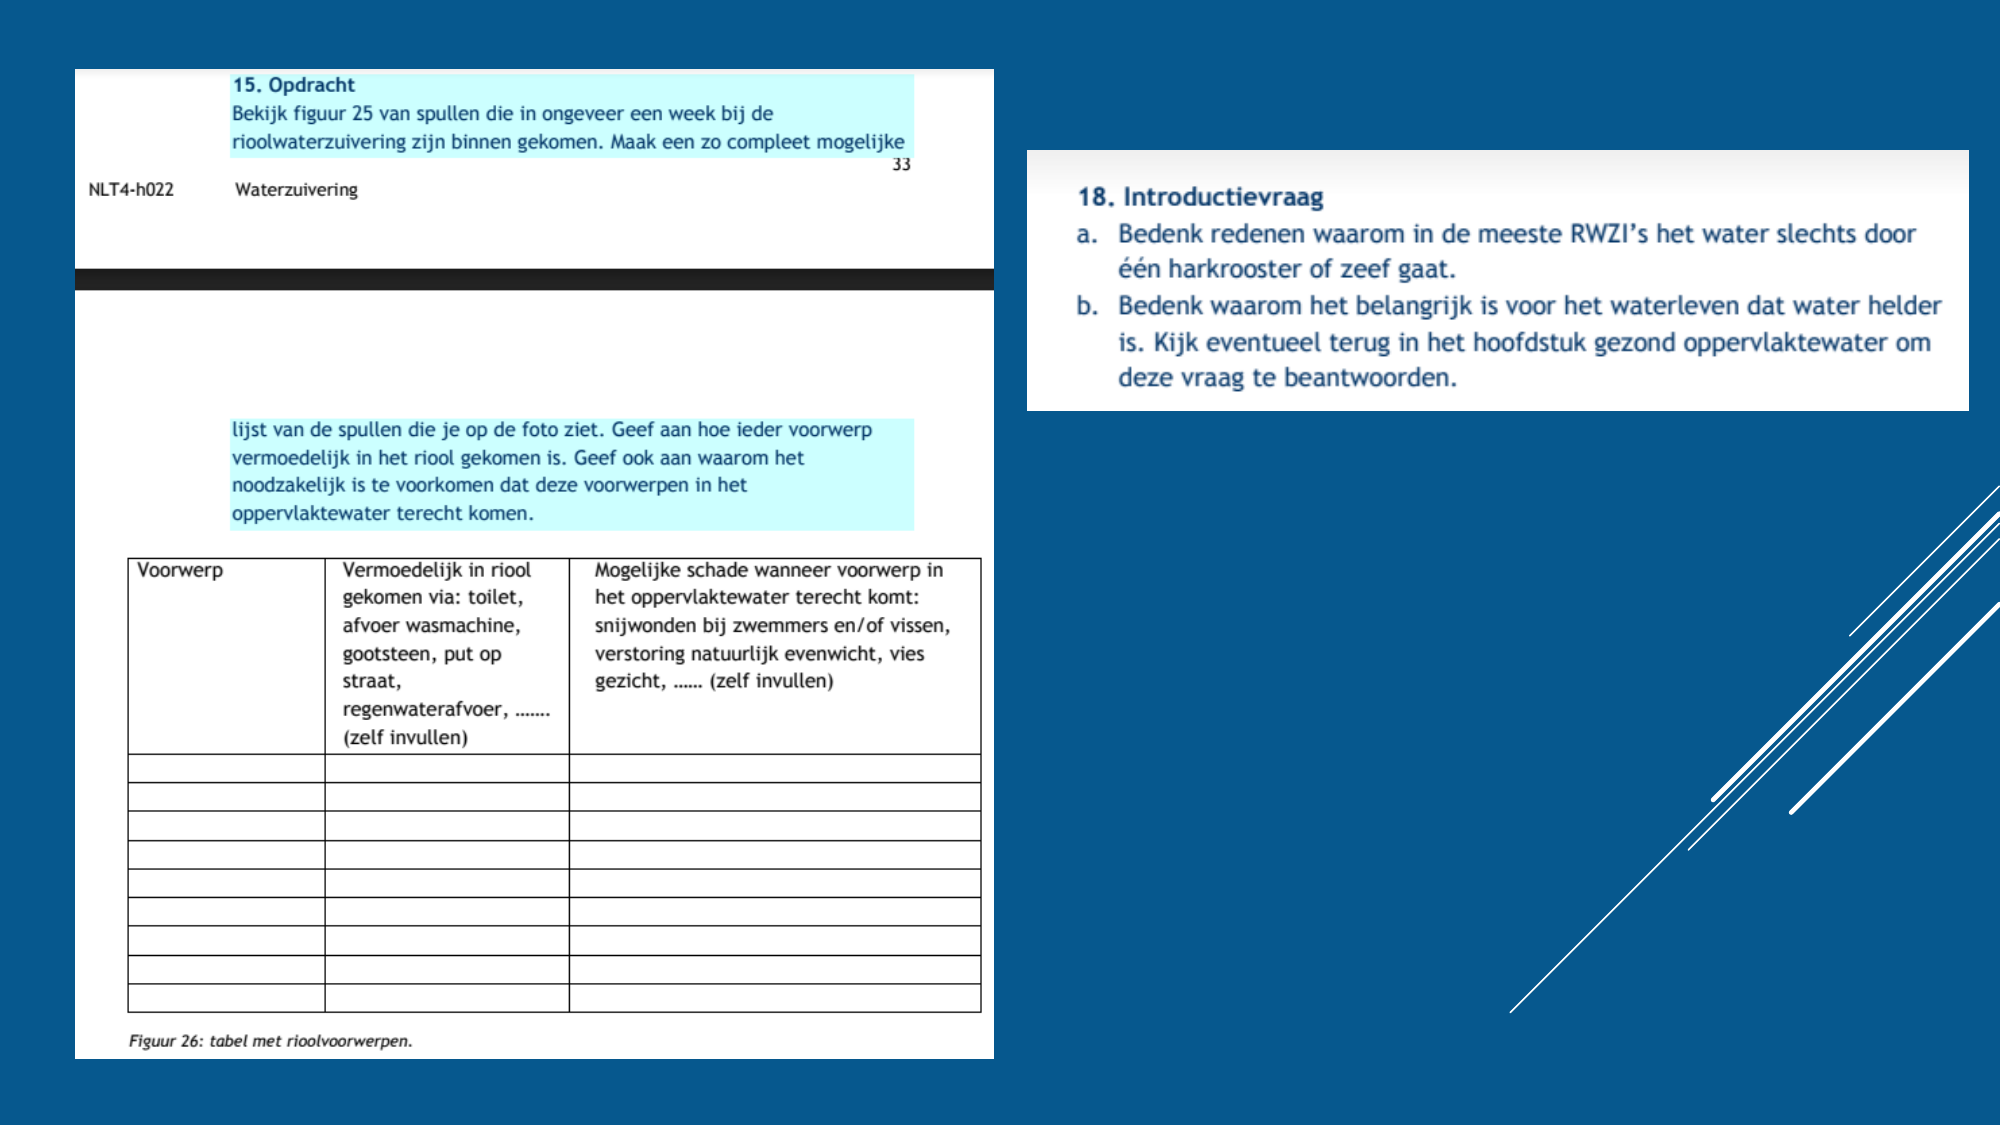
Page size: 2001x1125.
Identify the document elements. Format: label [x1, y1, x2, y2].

picture [1026, 150, 1969, 411]
picture [74, 69, 994, 1059]
